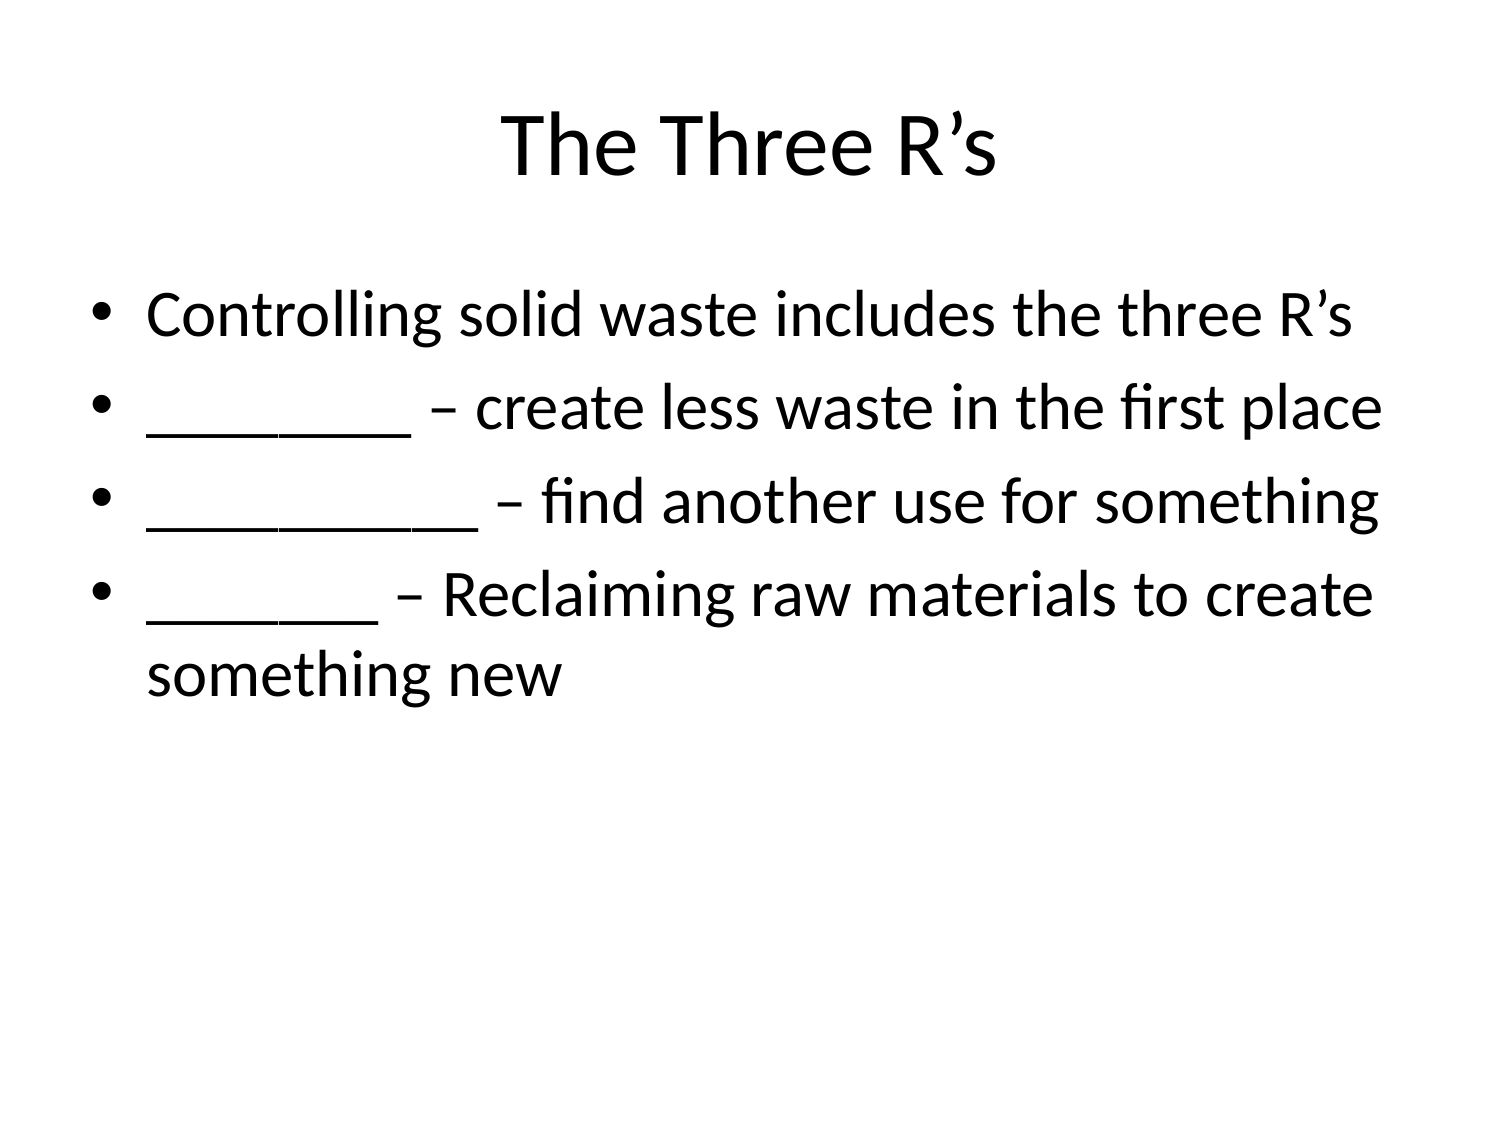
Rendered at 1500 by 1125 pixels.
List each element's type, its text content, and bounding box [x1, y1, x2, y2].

title The Three R’s [75, 45, 1425, 233]
list Controlling solid waste includes the three R’s ________ – create less waste in the first place __________ – find another use for something _______ – Reclaiming raw materials to create something new [75, 262, 1425, 1005]
